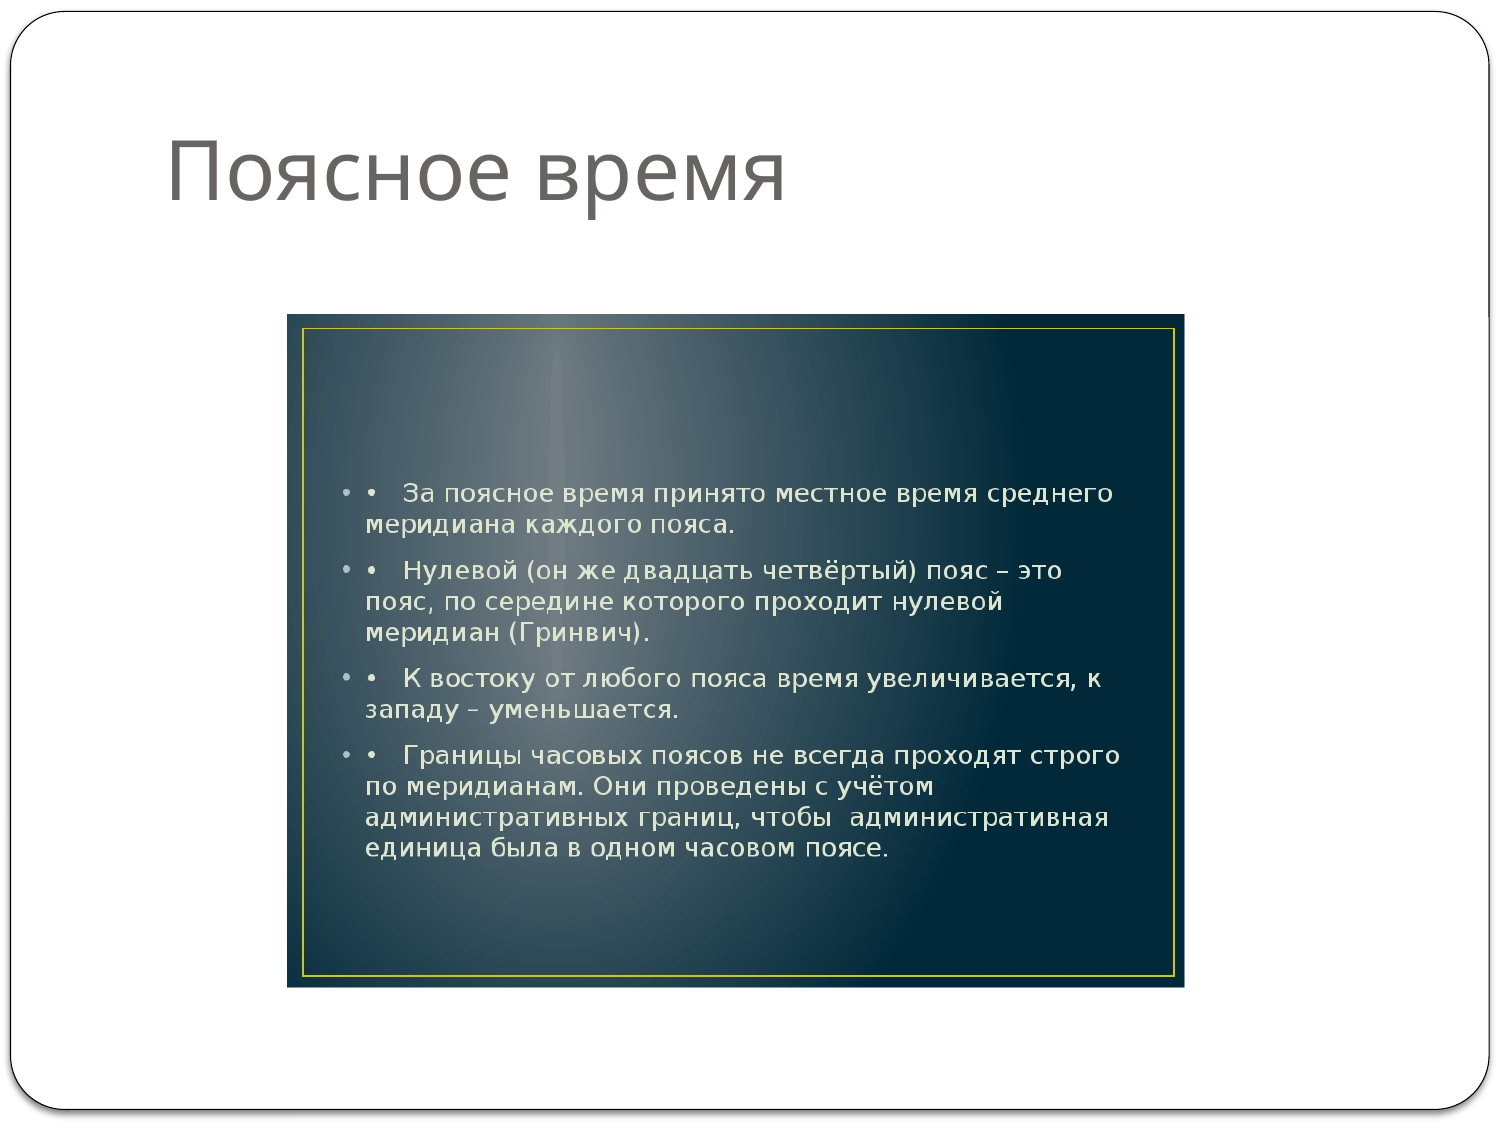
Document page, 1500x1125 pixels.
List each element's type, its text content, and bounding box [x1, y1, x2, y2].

title Поясное время [150, 45, 1425, 233]
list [287, 314, 1186, 988]
